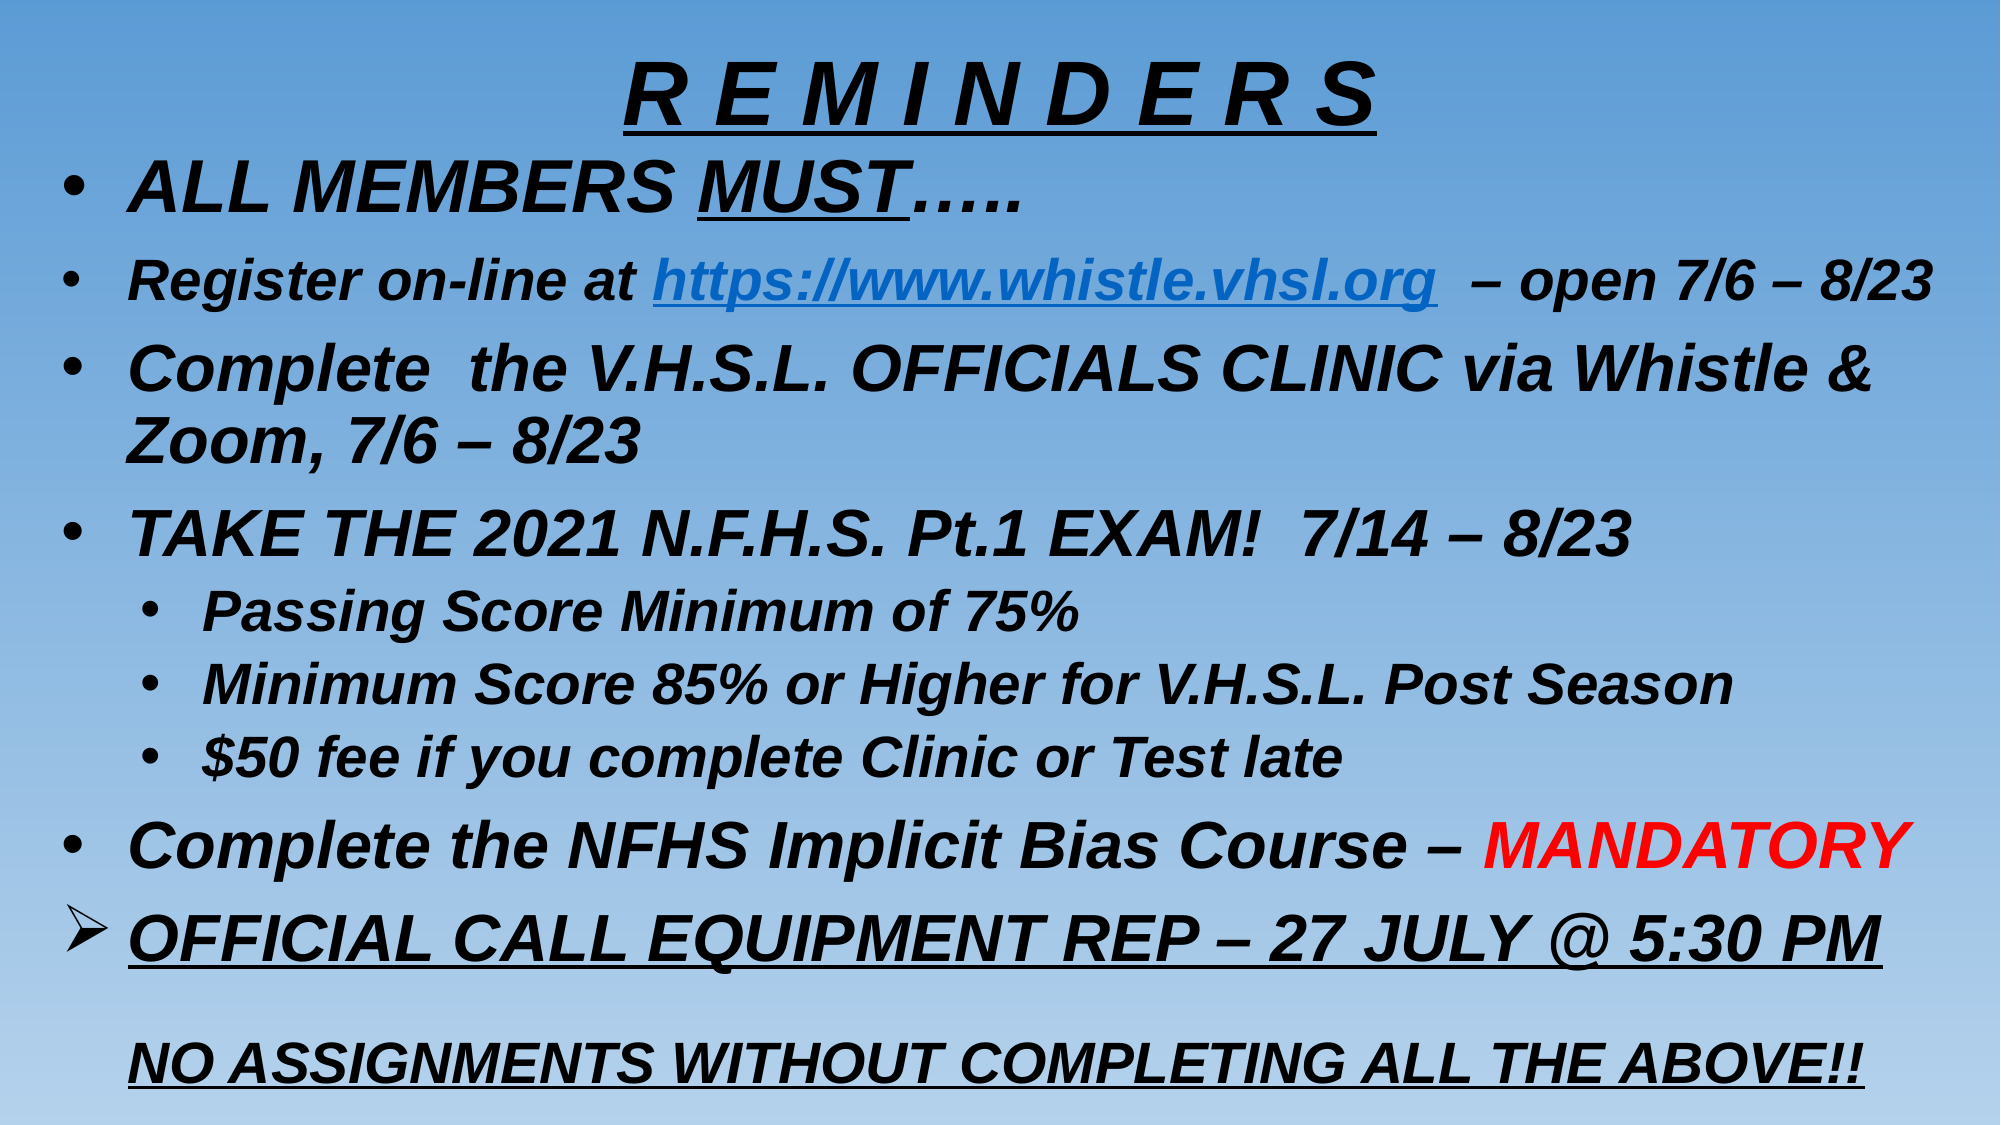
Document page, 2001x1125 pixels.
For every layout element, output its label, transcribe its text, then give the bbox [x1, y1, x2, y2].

list ALL MEMBERS MUST….. Register on-line at https://www.whistle.vhsl.org – open 7/6 – 8/23 Complete the V.H.S.L. OFFICIALS CLINIC via Whistle & Zoom, 7/6 – 8/23 TAKE THE 2021 N.F.H.S. Pt.1 EXAM! 7/14 – 8/23 Passing Score Minimum of 75% Minimum Score 85% or Higher for V.H.S.L. Post Season $50 fee if you complete Clinic or Test late Complete the NFHS Implicit Bias Course – MANDATORY OFFICIAL CALL EQUIPMENT REP – 27 JULY @ 5:30 PM NO ASSIGNMENTS WITHOUT COMPLETING ALL THE ABOVE!! [37, 140, 2000, 1125]
title R E M I N D E R S [137, 24, 1863, 140]
